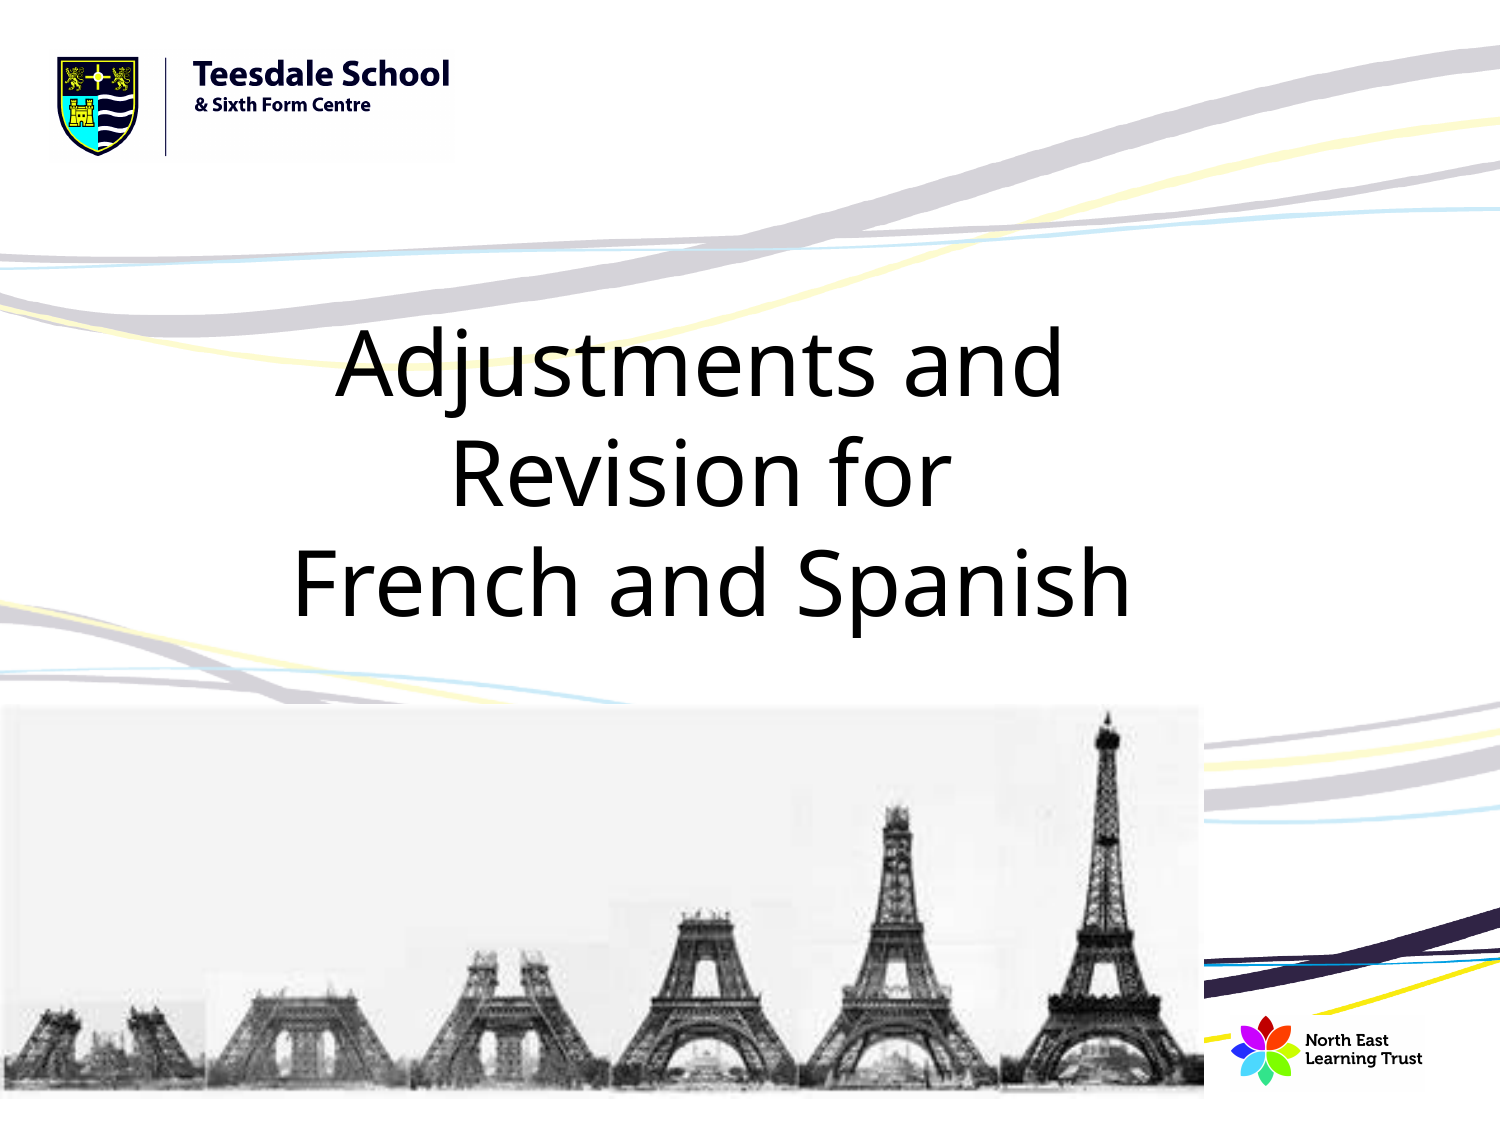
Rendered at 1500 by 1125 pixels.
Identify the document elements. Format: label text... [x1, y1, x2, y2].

text_box Adjustments and Revision for French and Spanish [198, 297, 1204, 642]
picture [0, 683, 1500, 1125]
picture [49, 49, 455, 163]
